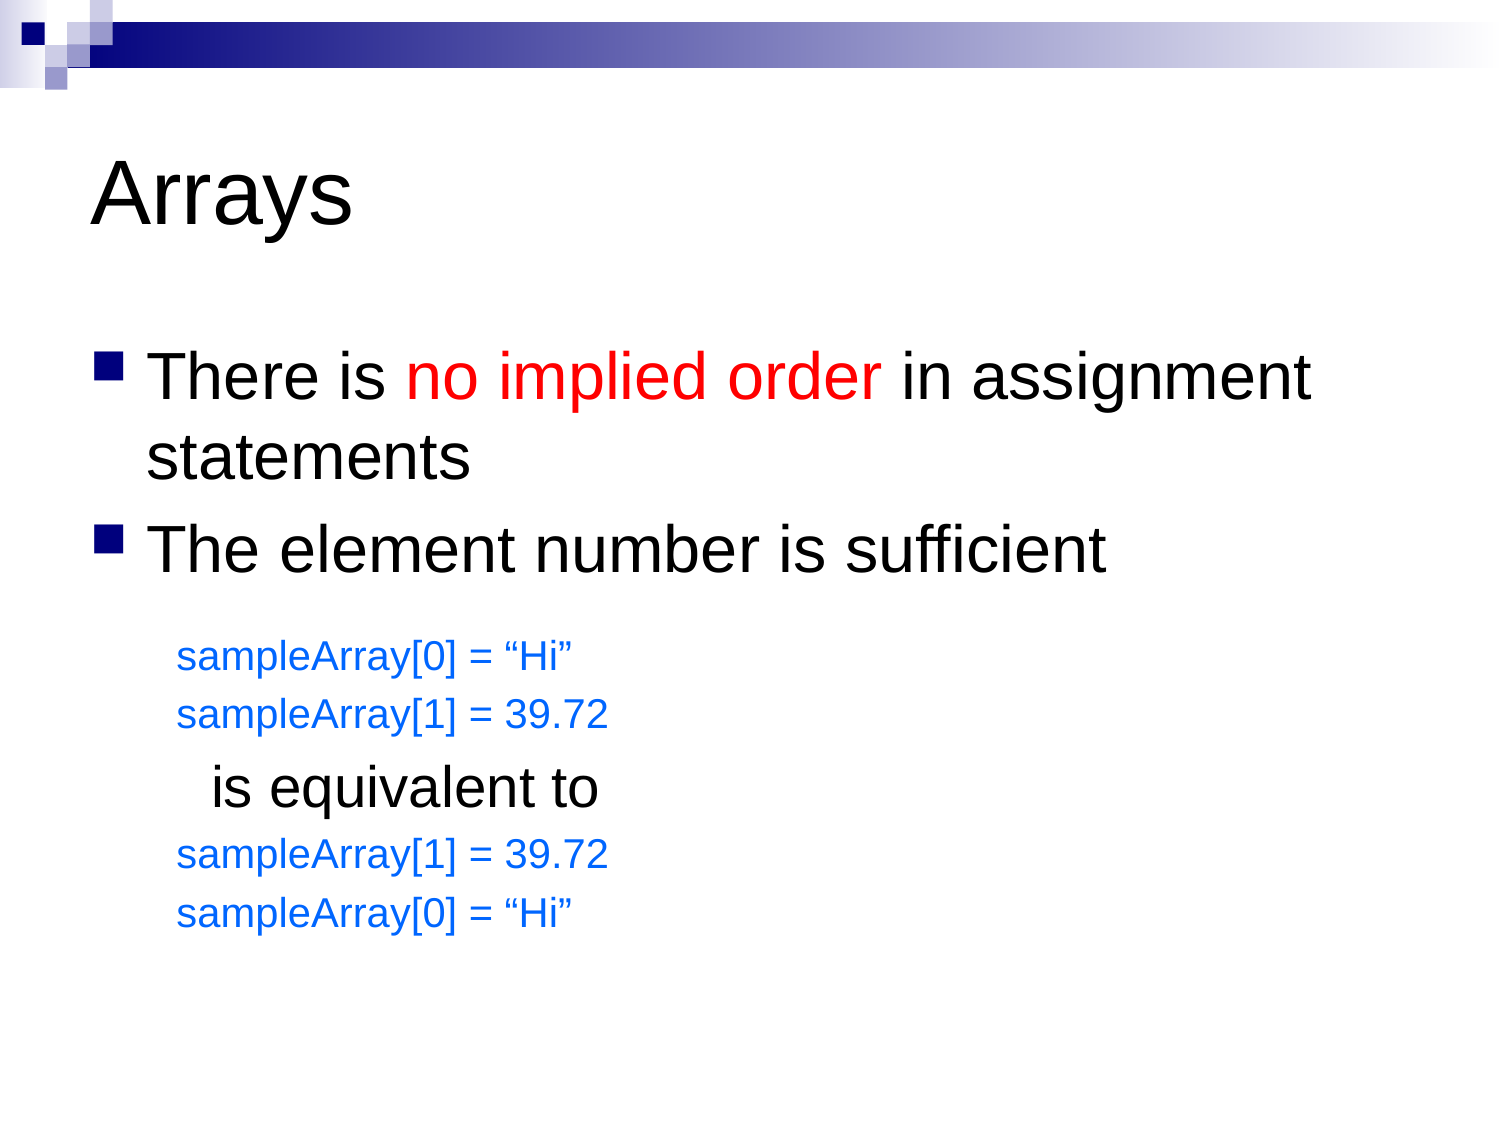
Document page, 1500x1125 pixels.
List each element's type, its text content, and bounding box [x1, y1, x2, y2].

list There is no implied order in assignment statements The element number is sufficient sampleArray[0] = “Hi” sampleArray[1] = 39.72 is equivalent to sampleArray[1] = 39.72 sampleArray[0] = “Hi” [74, 324, 1426, 963]
title Arrays [74, 74, 1426, 301]
